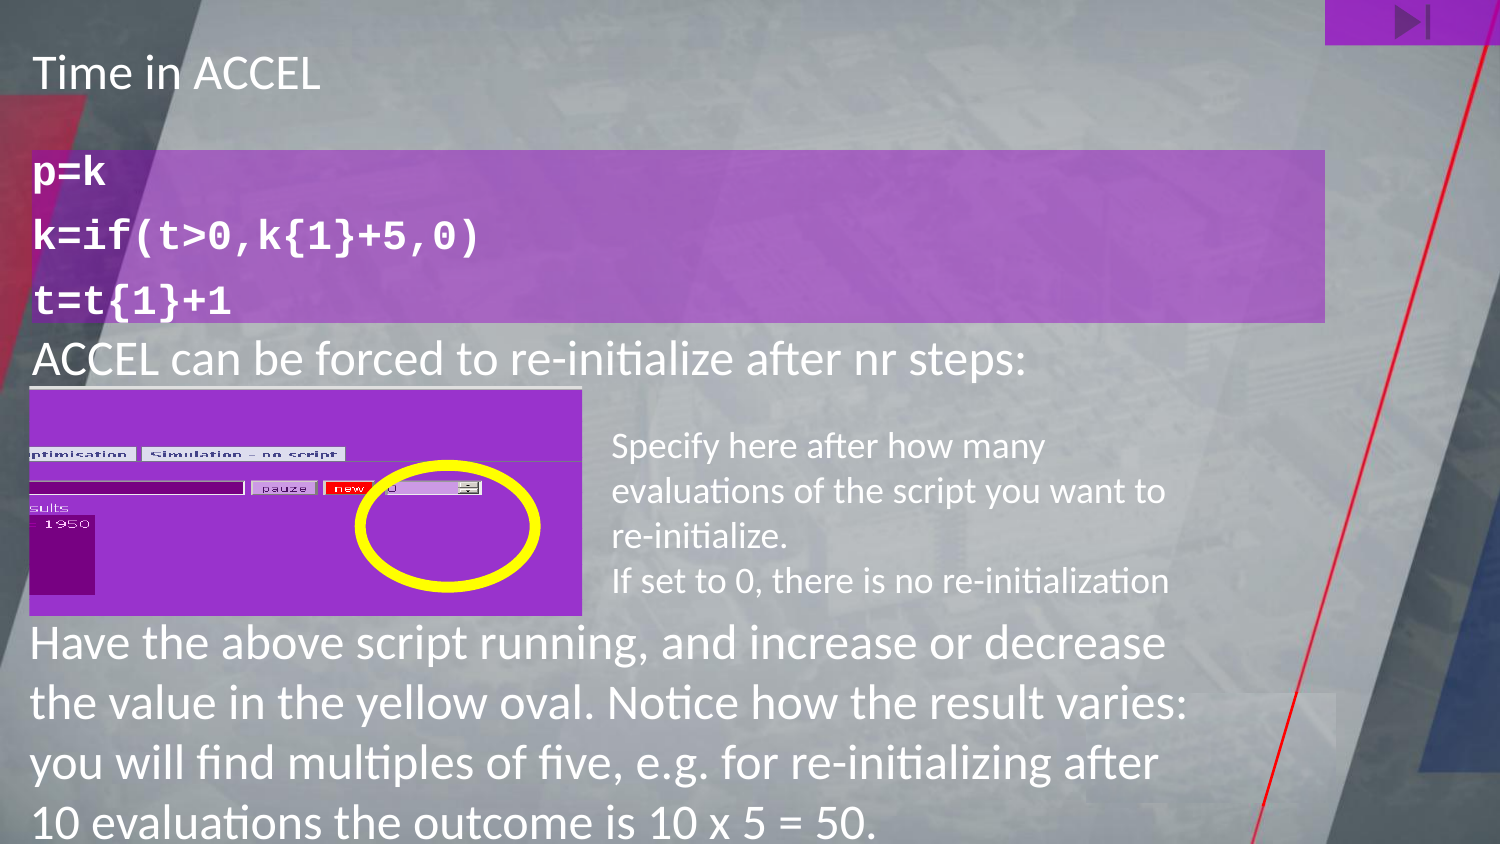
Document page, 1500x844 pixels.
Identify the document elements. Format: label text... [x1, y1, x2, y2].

text_box p=k k=if(t>0,k{1}+5,0) t=t{1}+1 [31, 150, 1325, 323]
text_box Specify here after how many evaluations of the script you want to re-initialize. If set to 0, there is no re-initialization [596, 413, 1230, 609]
text_box Time in ACCEL [17, 31, 680, 107]
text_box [29, 386, 583, 617]
text_box Have the above script running, and increase or decrease the value in the yellow oval. Notice how the result varies: you will find multiples of five, e.g. for re-initializing after 10 evaluations the outcome is 10 x 5 = 50. [29, 609, 1192, 844]
text_box [1325, 0, 1500, 46]
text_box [1086, 691, 1336, 807]
text_box ACCEL can be forced to re-initialize after nr steps: [31, 325, 1195, 386]
picture [0, 0, 1500, 844]
